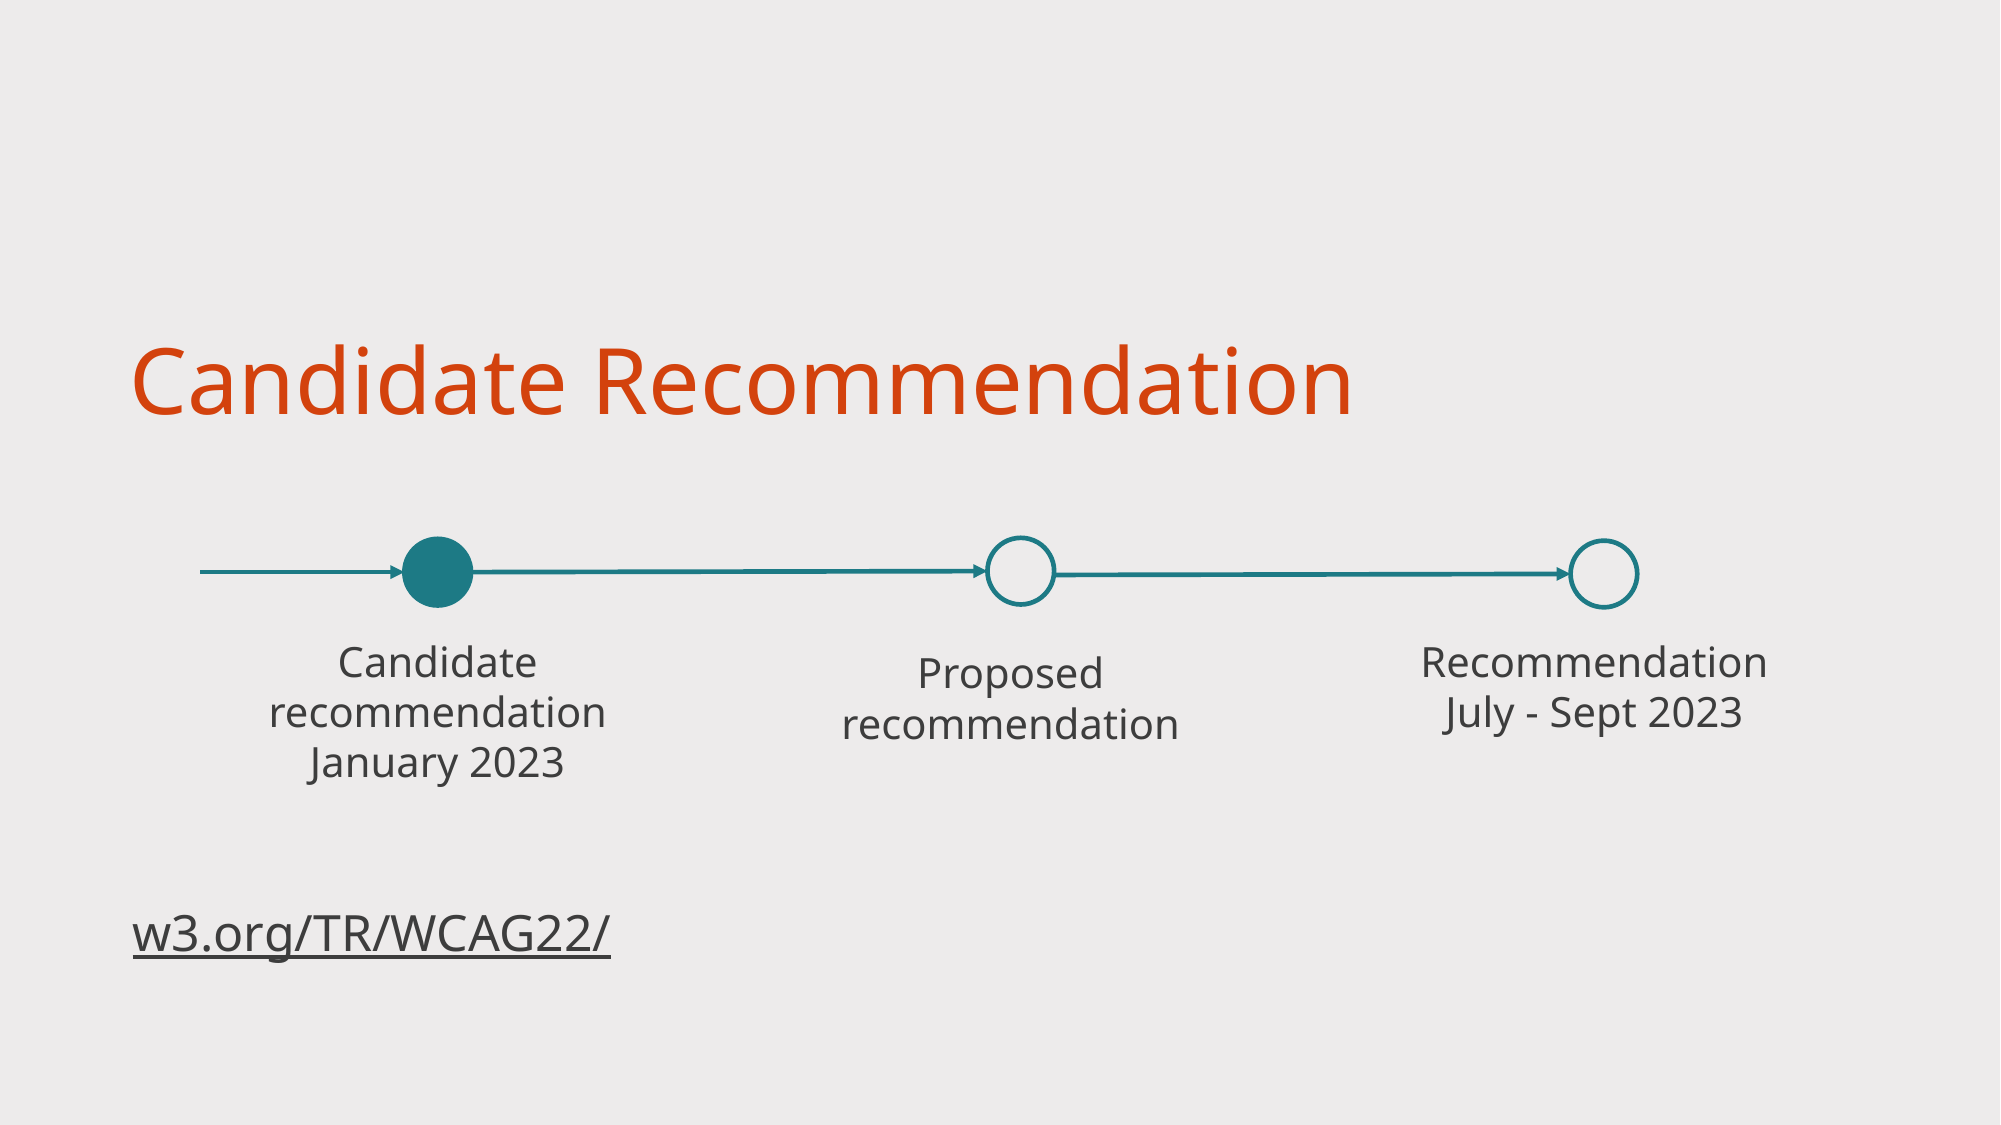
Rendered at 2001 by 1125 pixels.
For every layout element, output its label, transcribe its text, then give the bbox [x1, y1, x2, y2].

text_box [200, 537, 1638, 608]
text_box Recommendation July - Sept 2023 [1337, 628, 1852, 744]
list w3.org/TR/WCAG22/ [117, 887, 1358, 976]
title Candidate Recommendation [114, 302, 1378, 441]
text_box Candidate recommendation January 2023 [212, 628, 663, 794]
text_box Proposed recommendation [785, 639, 1236, 755]
